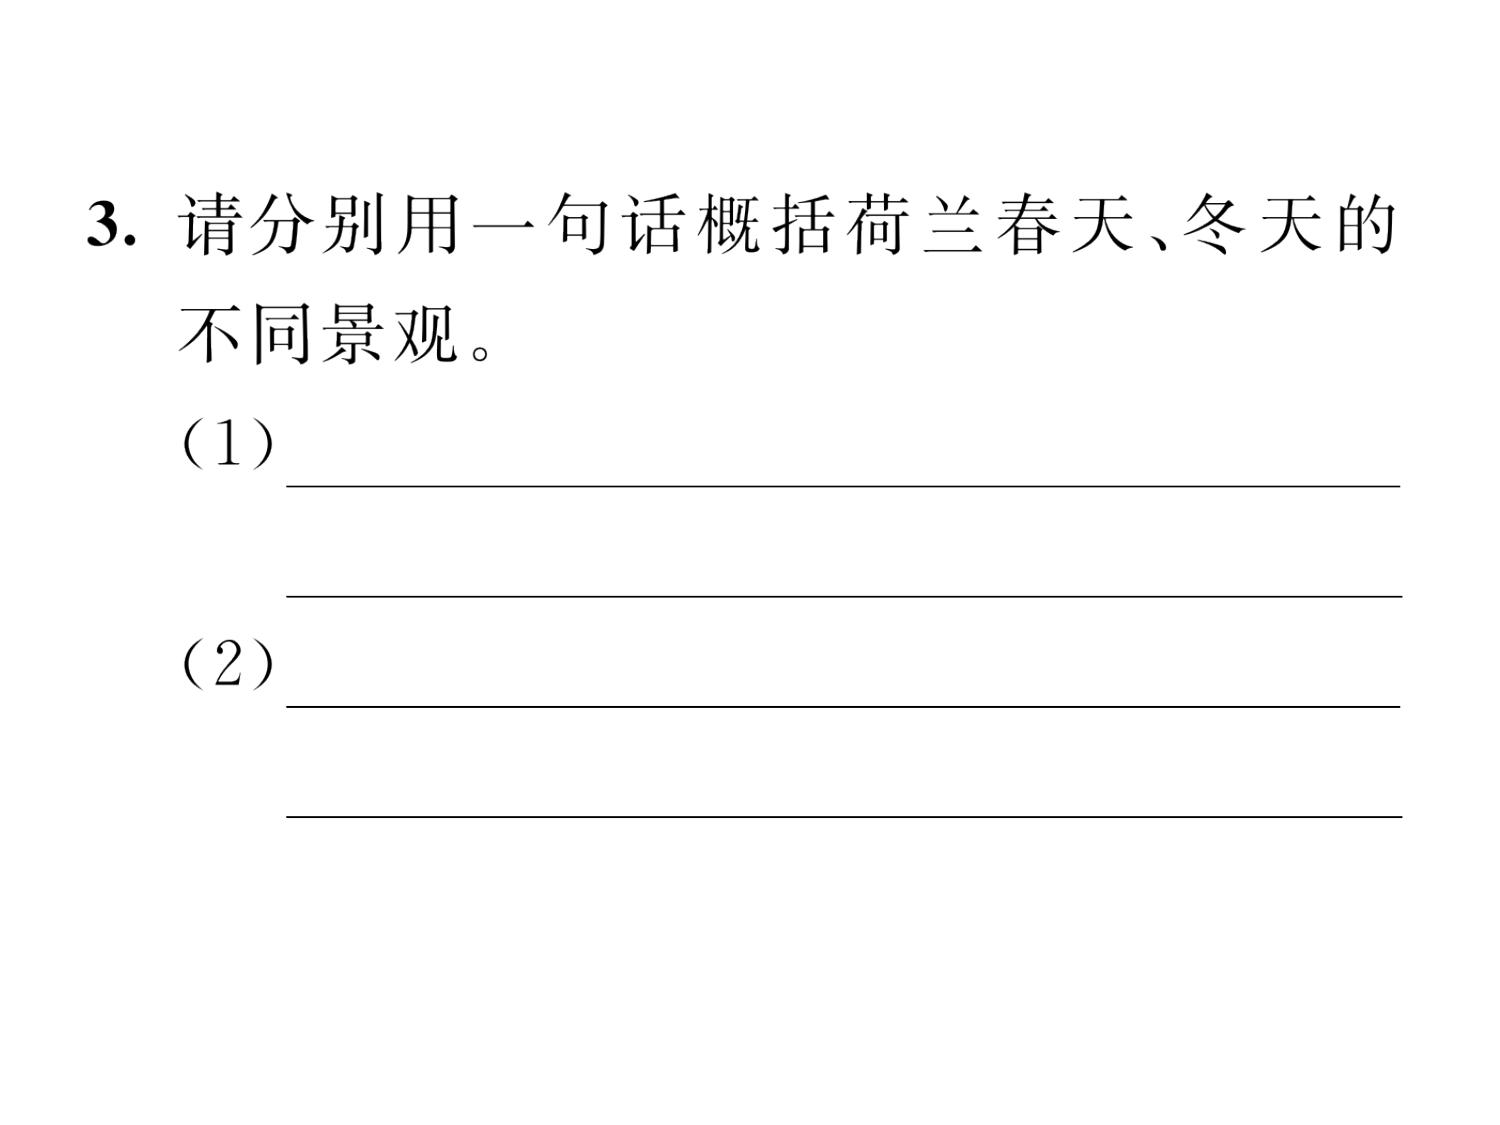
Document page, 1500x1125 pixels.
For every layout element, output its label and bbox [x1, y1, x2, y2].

picture [82, 172, 1500, 830]
